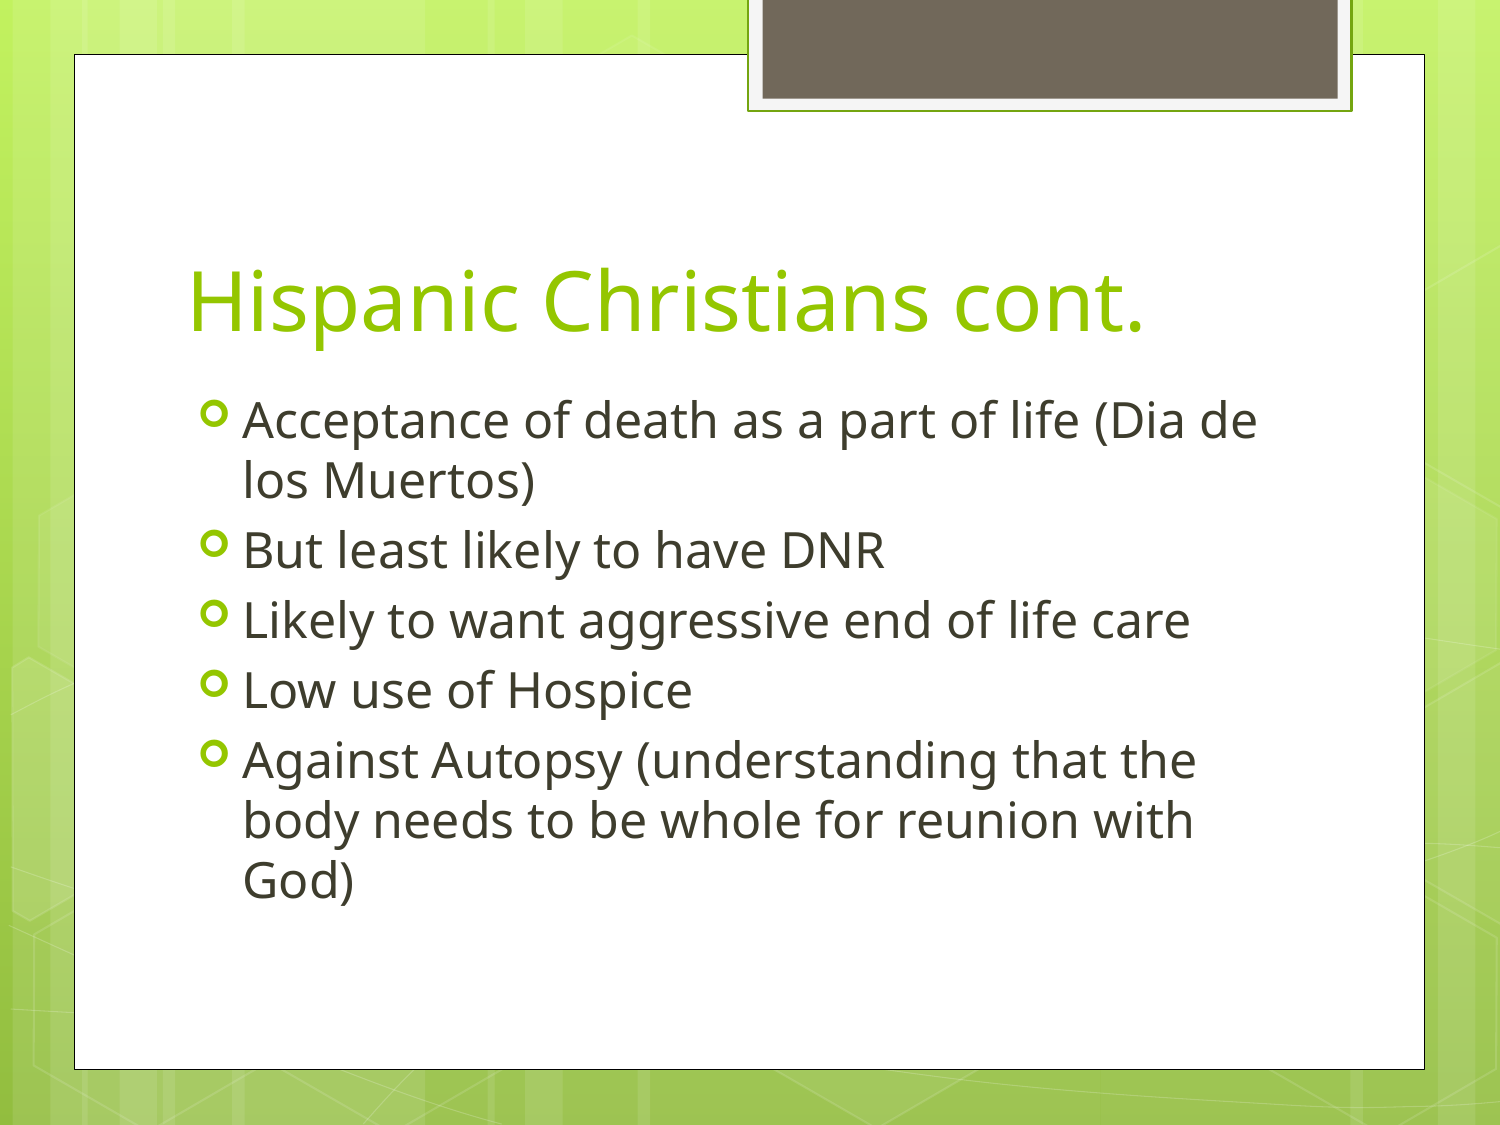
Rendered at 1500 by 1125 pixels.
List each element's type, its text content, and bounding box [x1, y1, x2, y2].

list Acceptance of death as a part of life (Dia de los Muertos) But least likely to have DNR Likely to want aggressive end of life care Low use of Hospice Against Autopsy (understanding that the body needs to be whole for reunion with God) [171, 381, 1283, 957]
title Hispanic Christians cont. [171, 168, 1324, 357]
